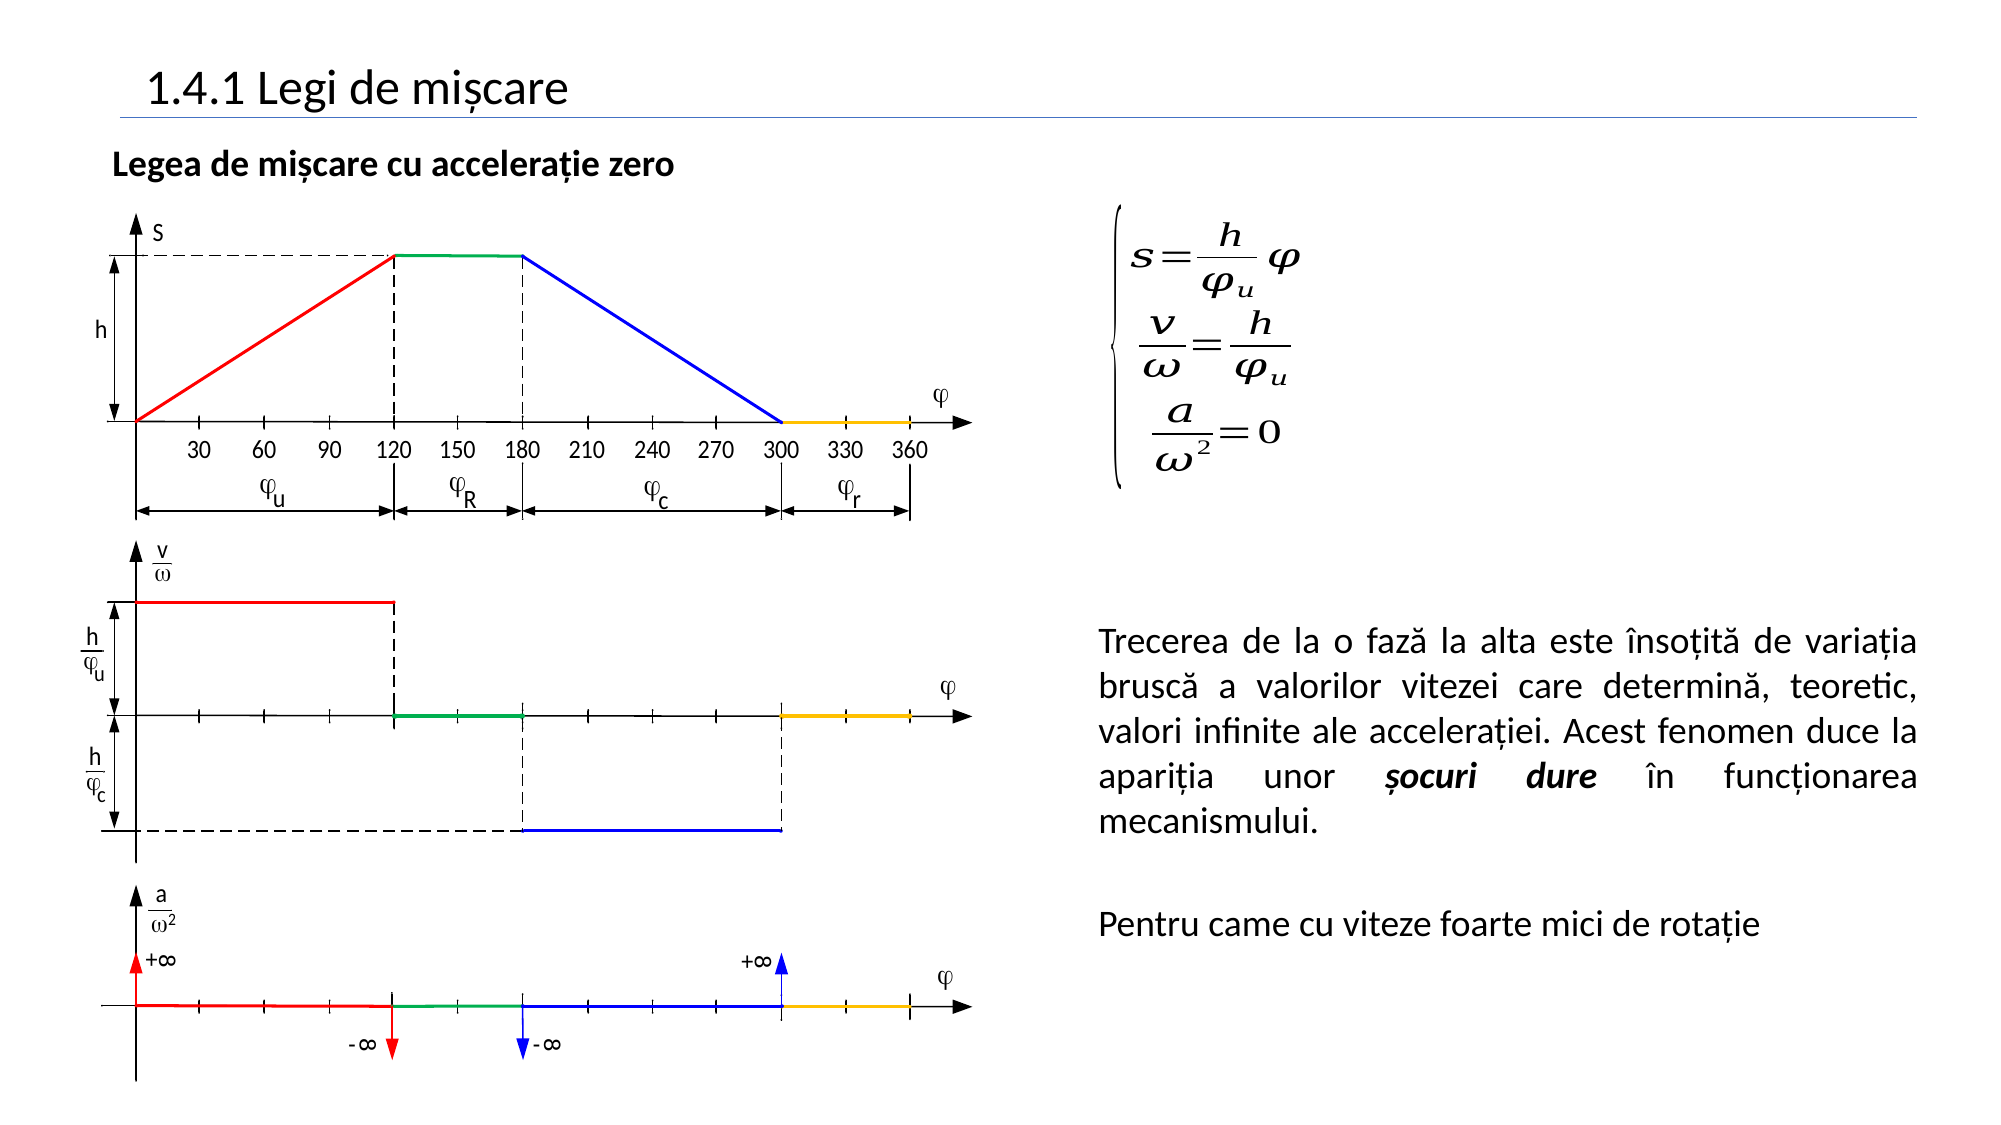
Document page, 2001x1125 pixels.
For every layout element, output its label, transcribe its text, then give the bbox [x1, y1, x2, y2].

text_box Trecerea de la o fază la alta este însoțită de variația bruscă a valorilor vitezei care determină, teoretic, valori infinite ale accelerației. Acest fenomen duce la apariția unor șocuri dure în funcționarea mecanismului. [1083, 608, 1934, 849]
text_box Pentru came cu viteze foarte mici de rotație [1083, 891, 1863, 952]
text_box 1.4.1 Legi de mișcare [130, 118, 585, 122]
text_box 1.4.1 Legi de mișcare [130, 47, 585, 117]
text_box Legea de mișcare cu accelerație zero [97, 131, 691, 187]
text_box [66, 187, 994, 1105]
